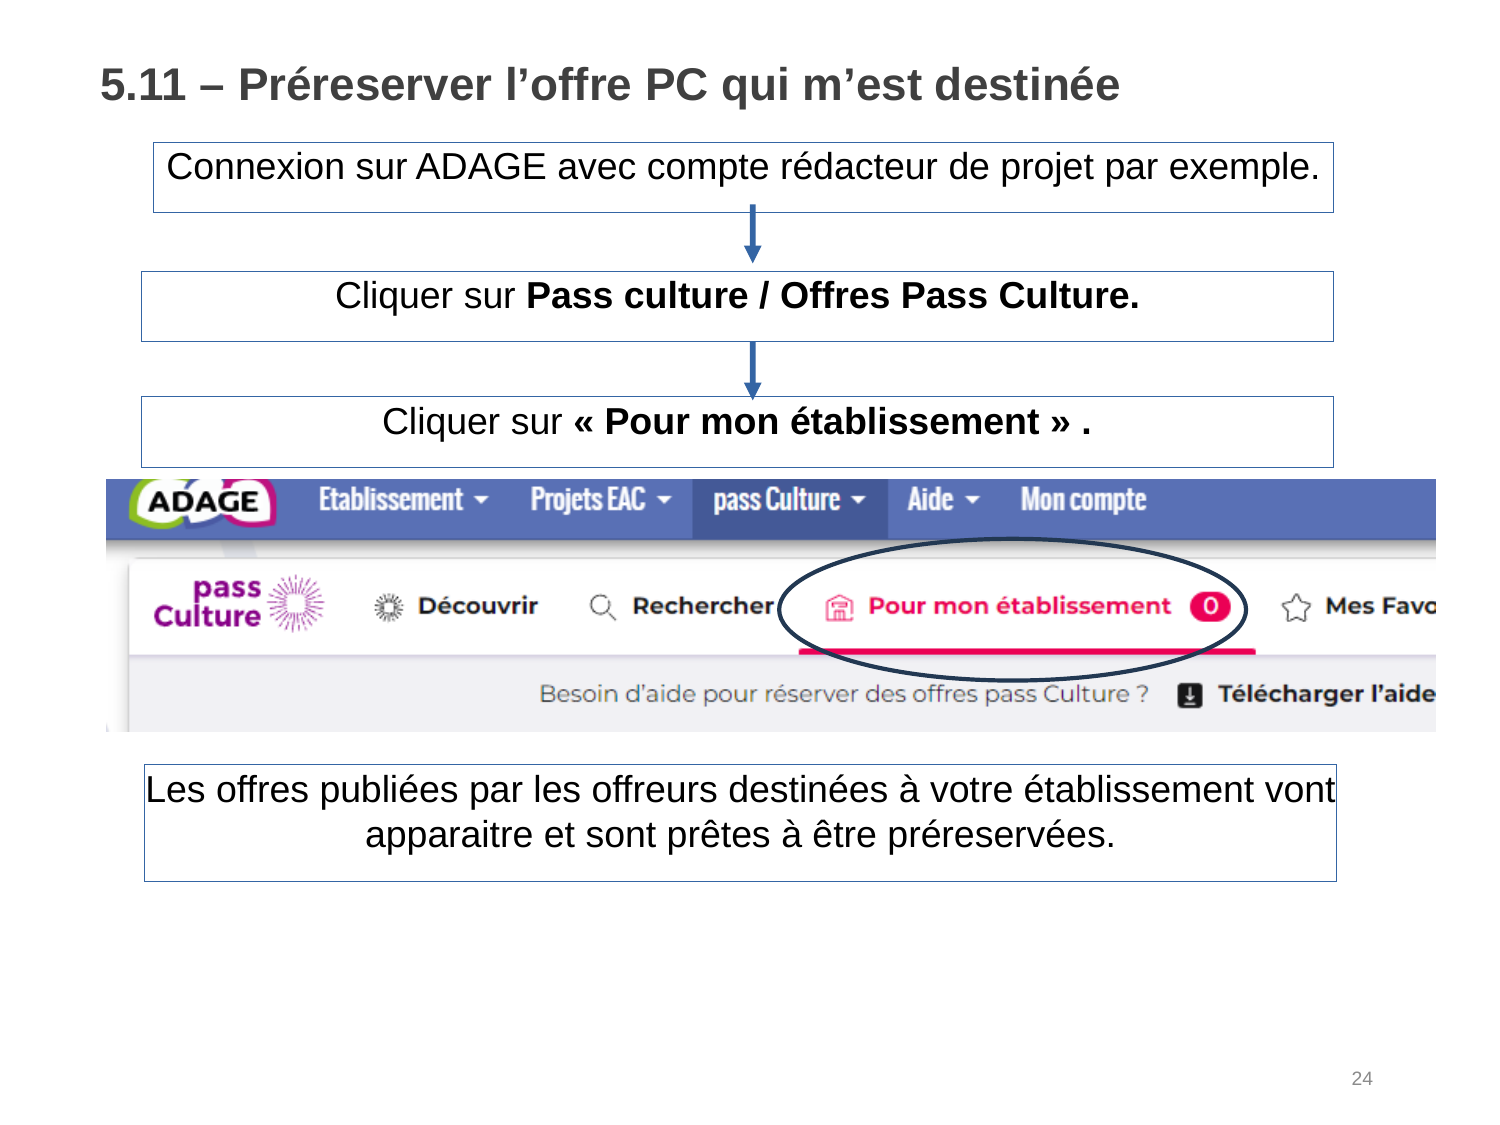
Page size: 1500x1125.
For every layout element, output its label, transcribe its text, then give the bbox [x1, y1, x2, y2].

text_box 5.11 – Préreserver l’offre PC qui m’est destinée [100, 54, 1459, 112]
text_box Les offres publiées par les offreurs destinées à votre établissement vont apparaitre et sont prêtes à être préreservées. [144, 764, 1337, 882]
text_box Cliquer sur « Pour mon établissement » . [141, 396, 1334, 468]
text_box Connexion sur ADAGE avec compte rédacteur de projet par exemple. [153, 142, 1334, 213]
text_box [746, 341, 759, 396]
text_box [746, 204, 759, 264]
picture [106, 479, 1436, 732]
text_box Cliquer sur Pass culture / Offres Pass Culture. [141, 271, 1334, 342]
text_box [23, 204, 1500, 1016]
text_box 24 [1336, 1048, 1410, 1108]
